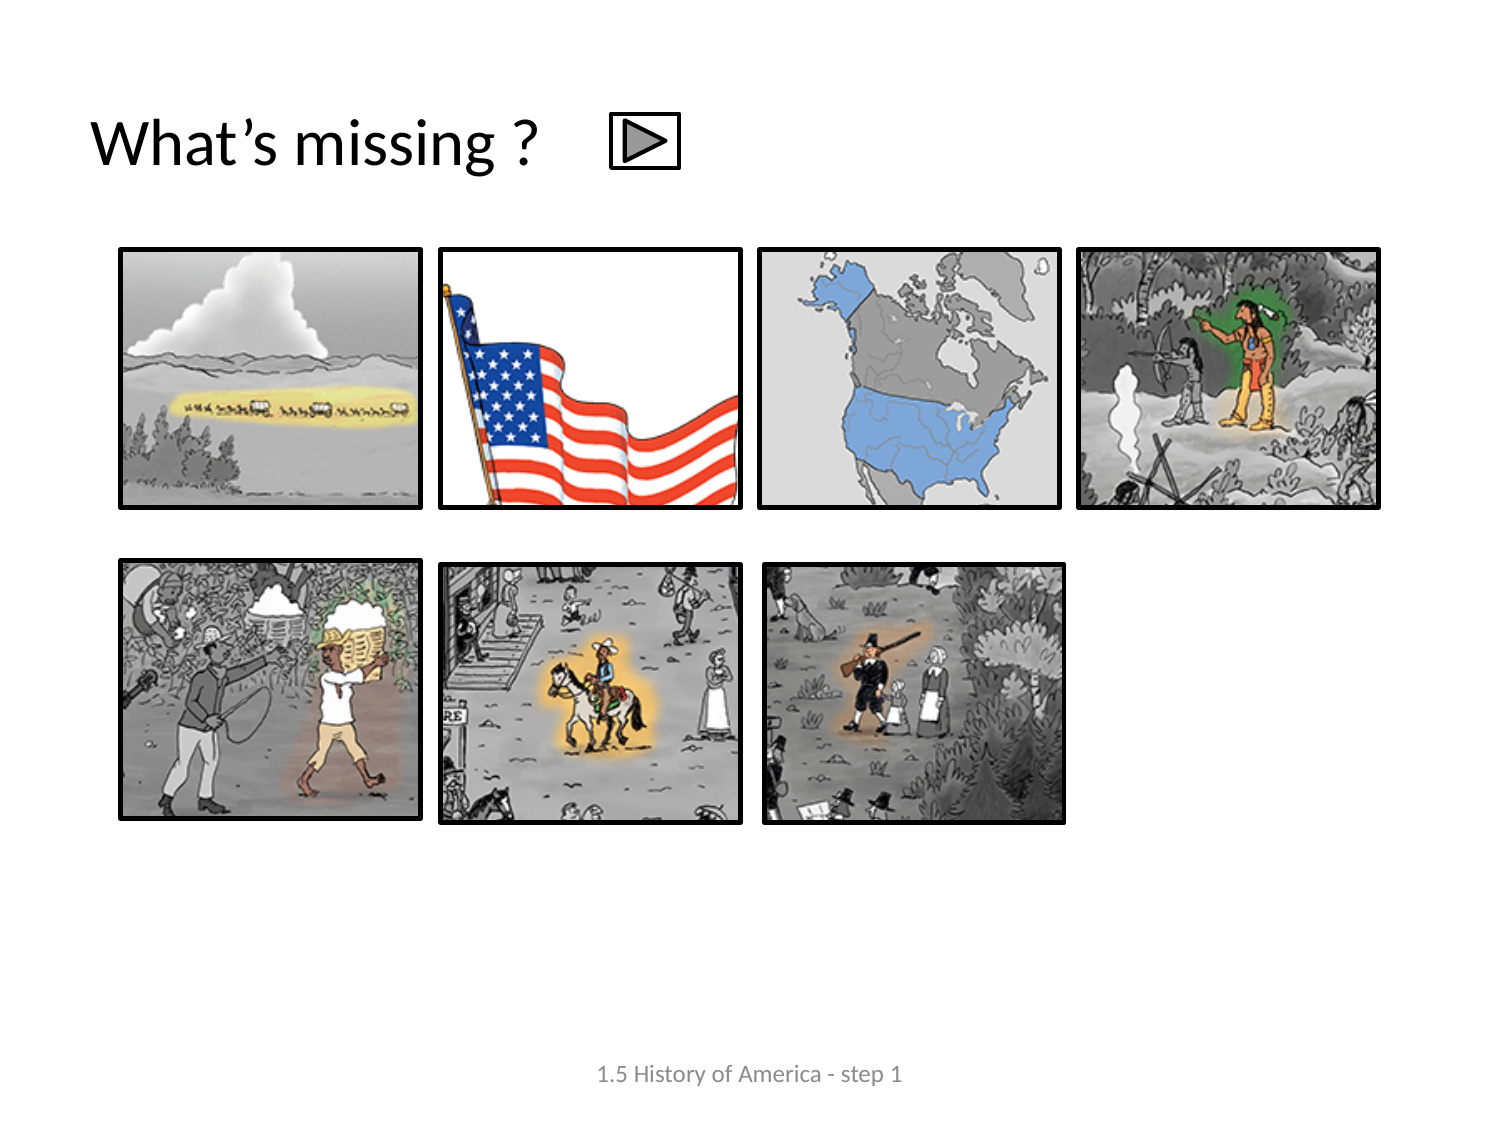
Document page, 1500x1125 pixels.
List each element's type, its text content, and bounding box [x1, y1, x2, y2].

picture [1080, 251, 1377, 506]
picture [442, 251, 739, 506]
title What’s missing ? [75, 45, 1425, 233]
footer 1.5 History of America - step 1 [512, 1042, 988, 1103]
picture [122, 251, 419, 506]
text_box [609, 112, 681, 170]
picture [766, 566, 1062, 821]
picture [761, 251, 1058, 506]
picture [122, 562, 419, 817]
picture [442, 566, 739, 821]
